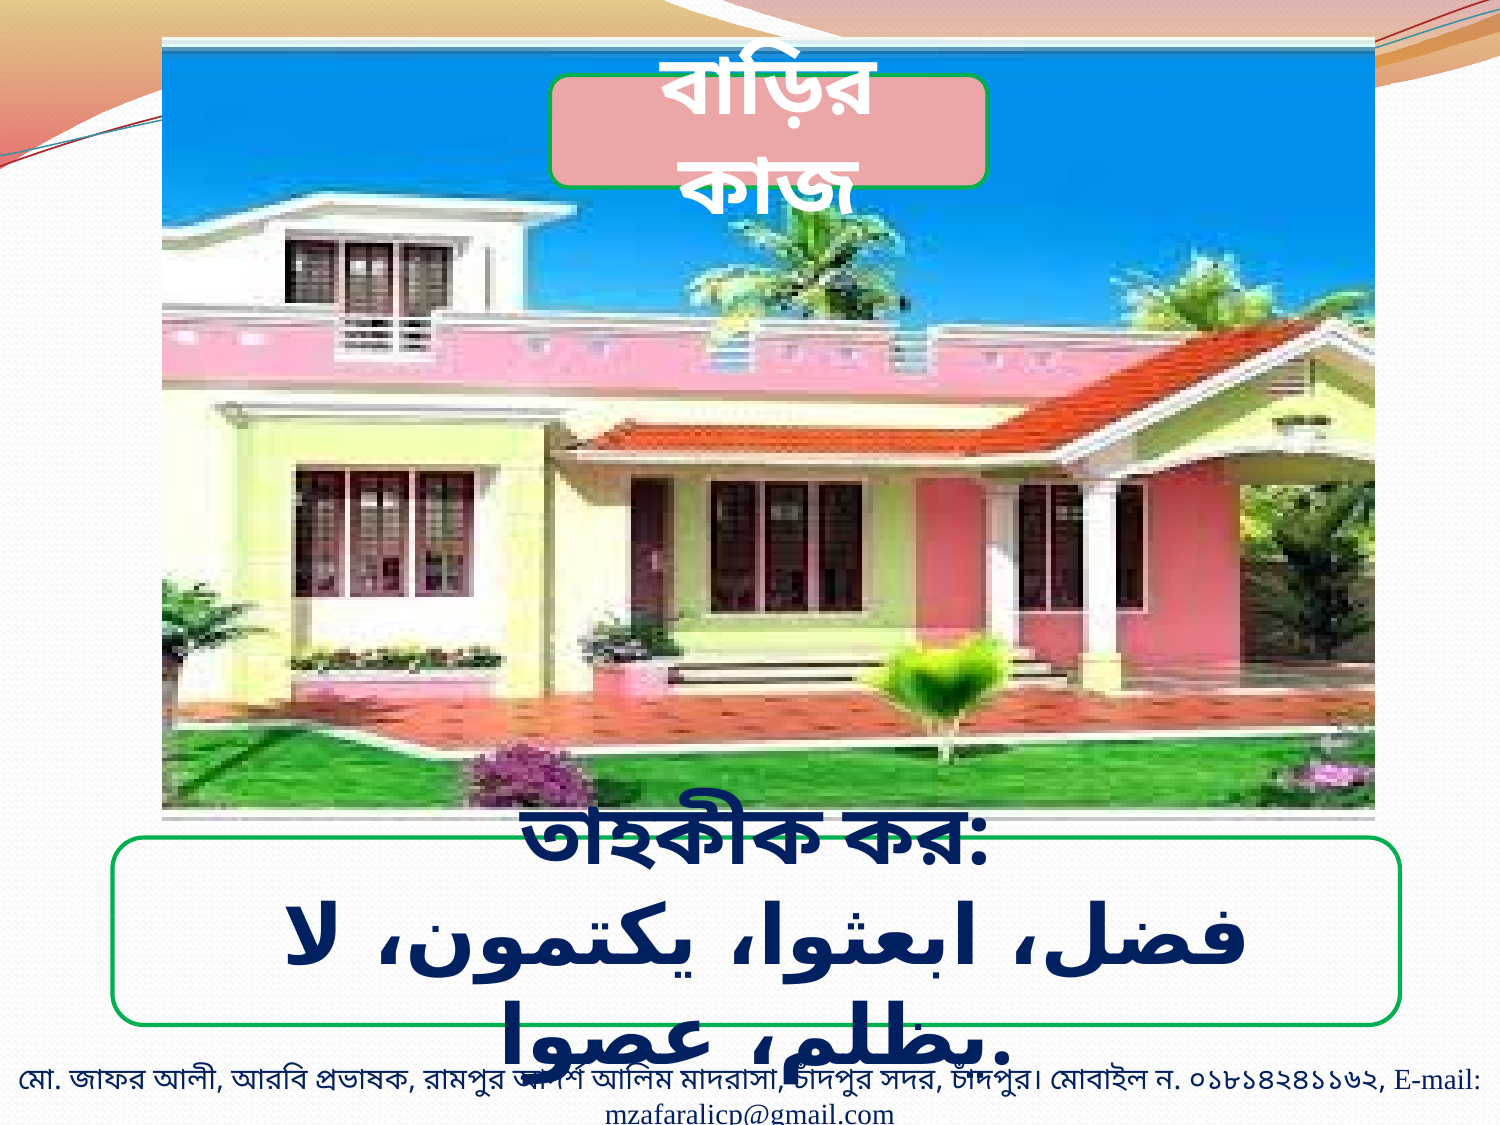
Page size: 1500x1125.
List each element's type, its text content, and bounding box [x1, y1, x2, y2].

text_box তাহকীক কর: فضل، ابعثوا، يكتمون، لا يظلم، عصوا. [110, 835, 1403, 1028]
text_box মো. জাফর আলী, আরবি প্রভাষক, রামপুর আদর্শ আলিম মাদরাসা, চাঁদপুর সদর, চাঁদপুর। মোবাইল ন. ০১৮১৪২৪১১৬২, E-mail: mzafaralicp@gmail.com [0, 1064, 1500, 1125]
picture [162, 37, 1376, 826]
